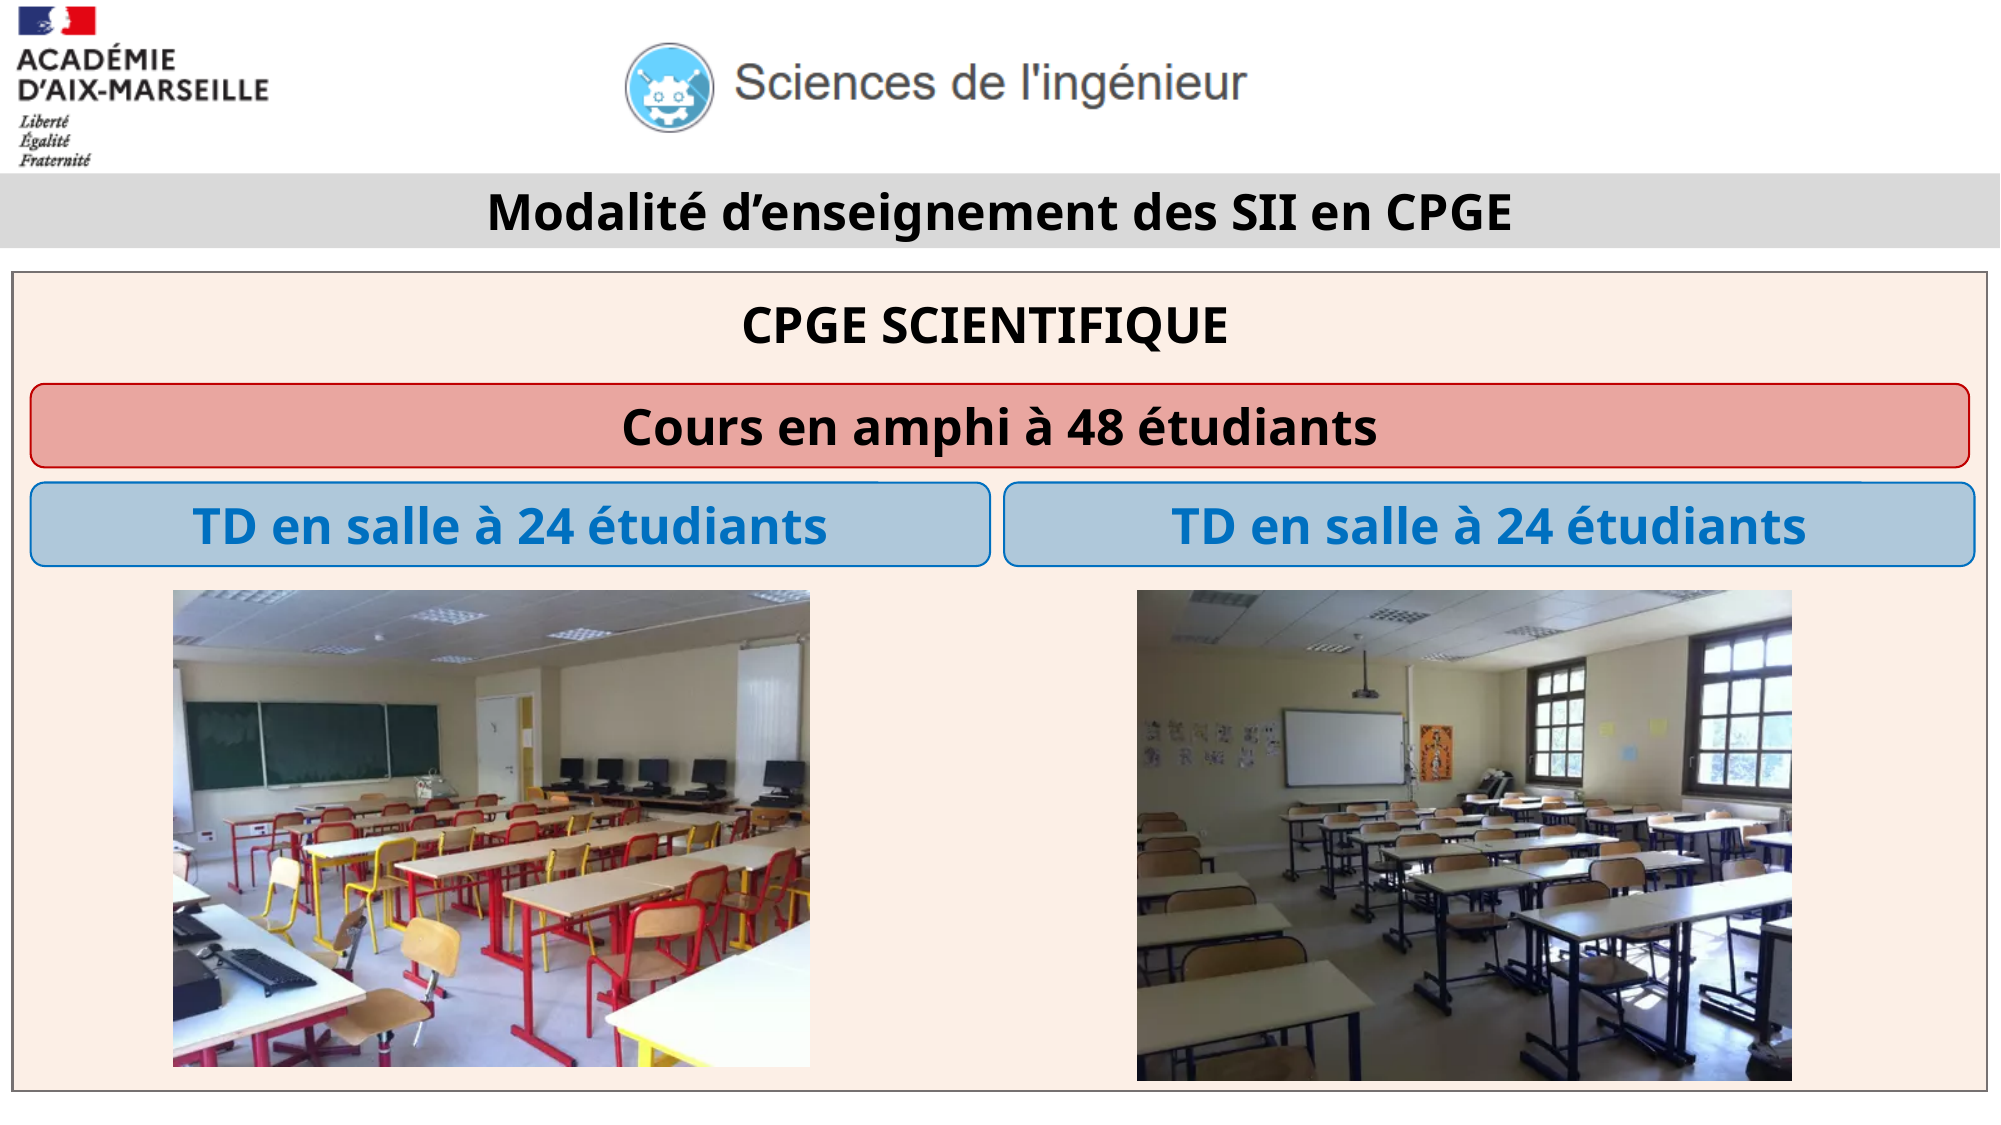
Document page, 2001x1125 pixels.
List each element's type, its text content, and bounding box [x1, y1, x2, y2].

picture [173, 590, 810, 1067]
text_box CPGE SCIENTIFIQUE [45, 286, 1926, 361]
text_box Modalité d’enseignement des SII en CPGE [0, 173, 2000, 249]
text_box TD en salle à 24 étudiants [29, 481, 992, 568]
picture [0, 0, 1257, 174]
picture [1137, 590, 1792, 1081]
text_box Cours en amphi à 48 étudiants [29, 382, 1971, 469]
text_box [11, 271, 1988, 1092]
text_box TD en salle à 24 étudiants [1003, 481, 1976, 568]
